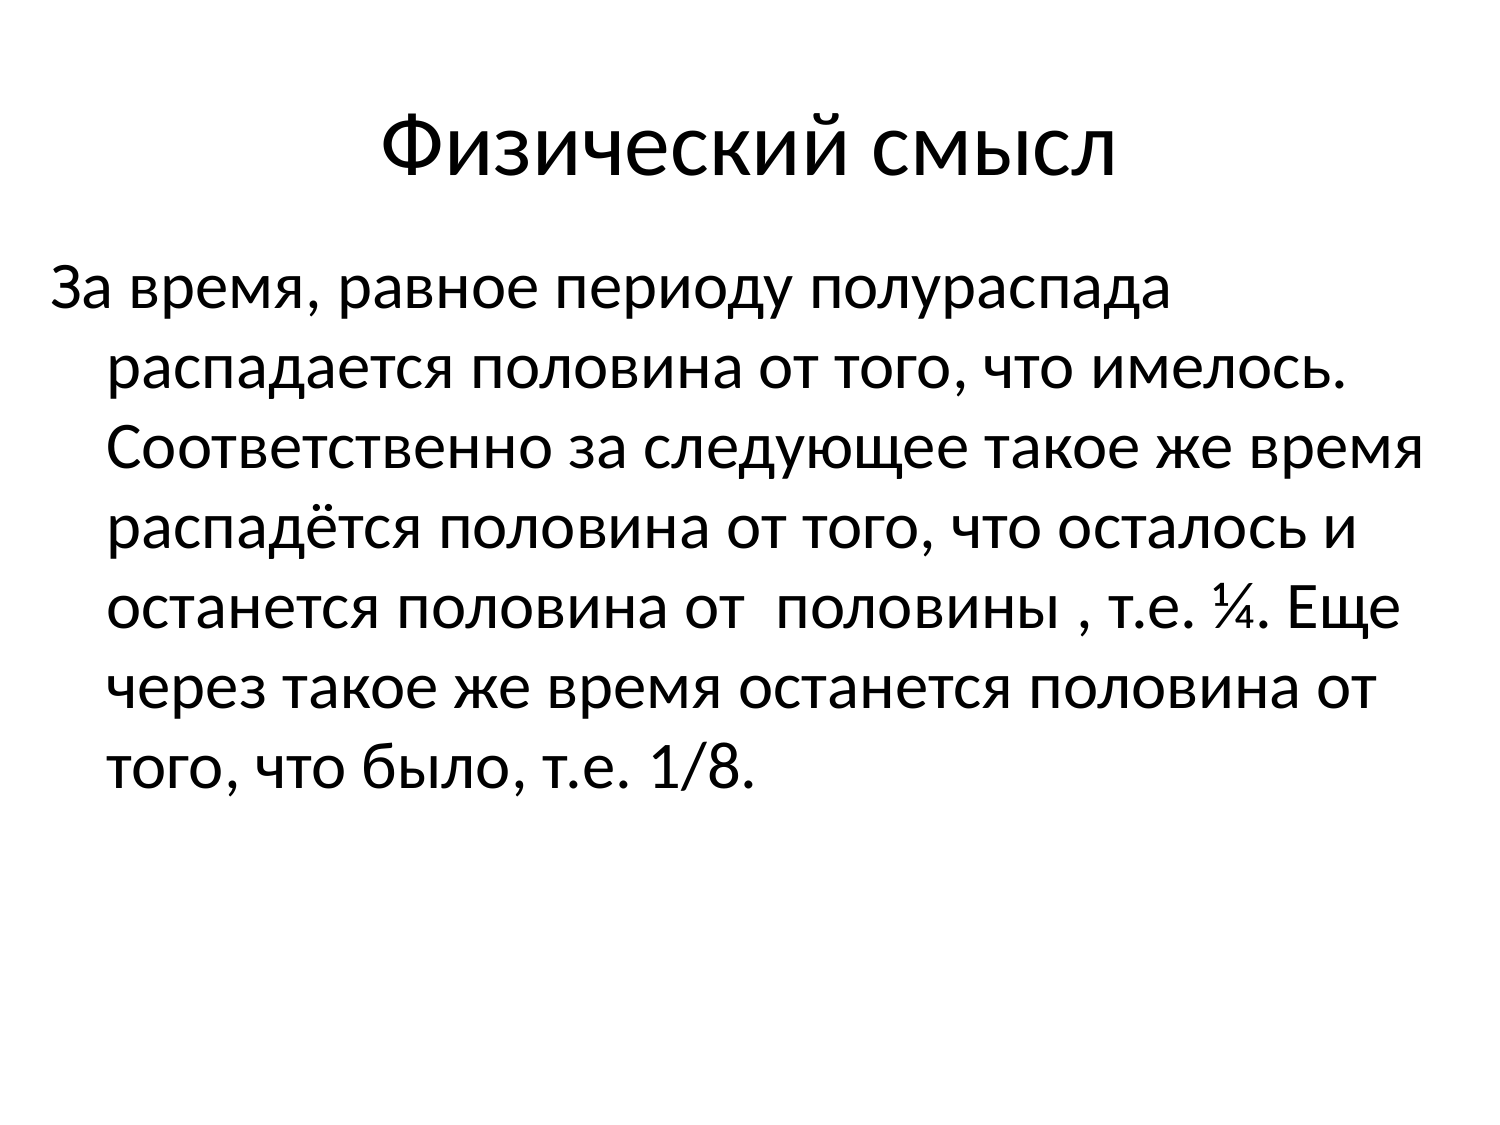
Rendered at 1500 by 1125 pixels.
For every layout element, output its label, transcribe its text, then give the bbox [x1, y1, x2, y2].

title Физический смысл [75, 45, 1425, 233]
list За время, равное периоду полураспада распадается половина от того, что имелось. Соответственно за следующее такое же время распадётся половина от того, что осталось и останется половина от половины , т.е. ¼. Еще через такое же время останется половина от того, что было, т.е. 1/8. [35, 234, 1461, 977]
